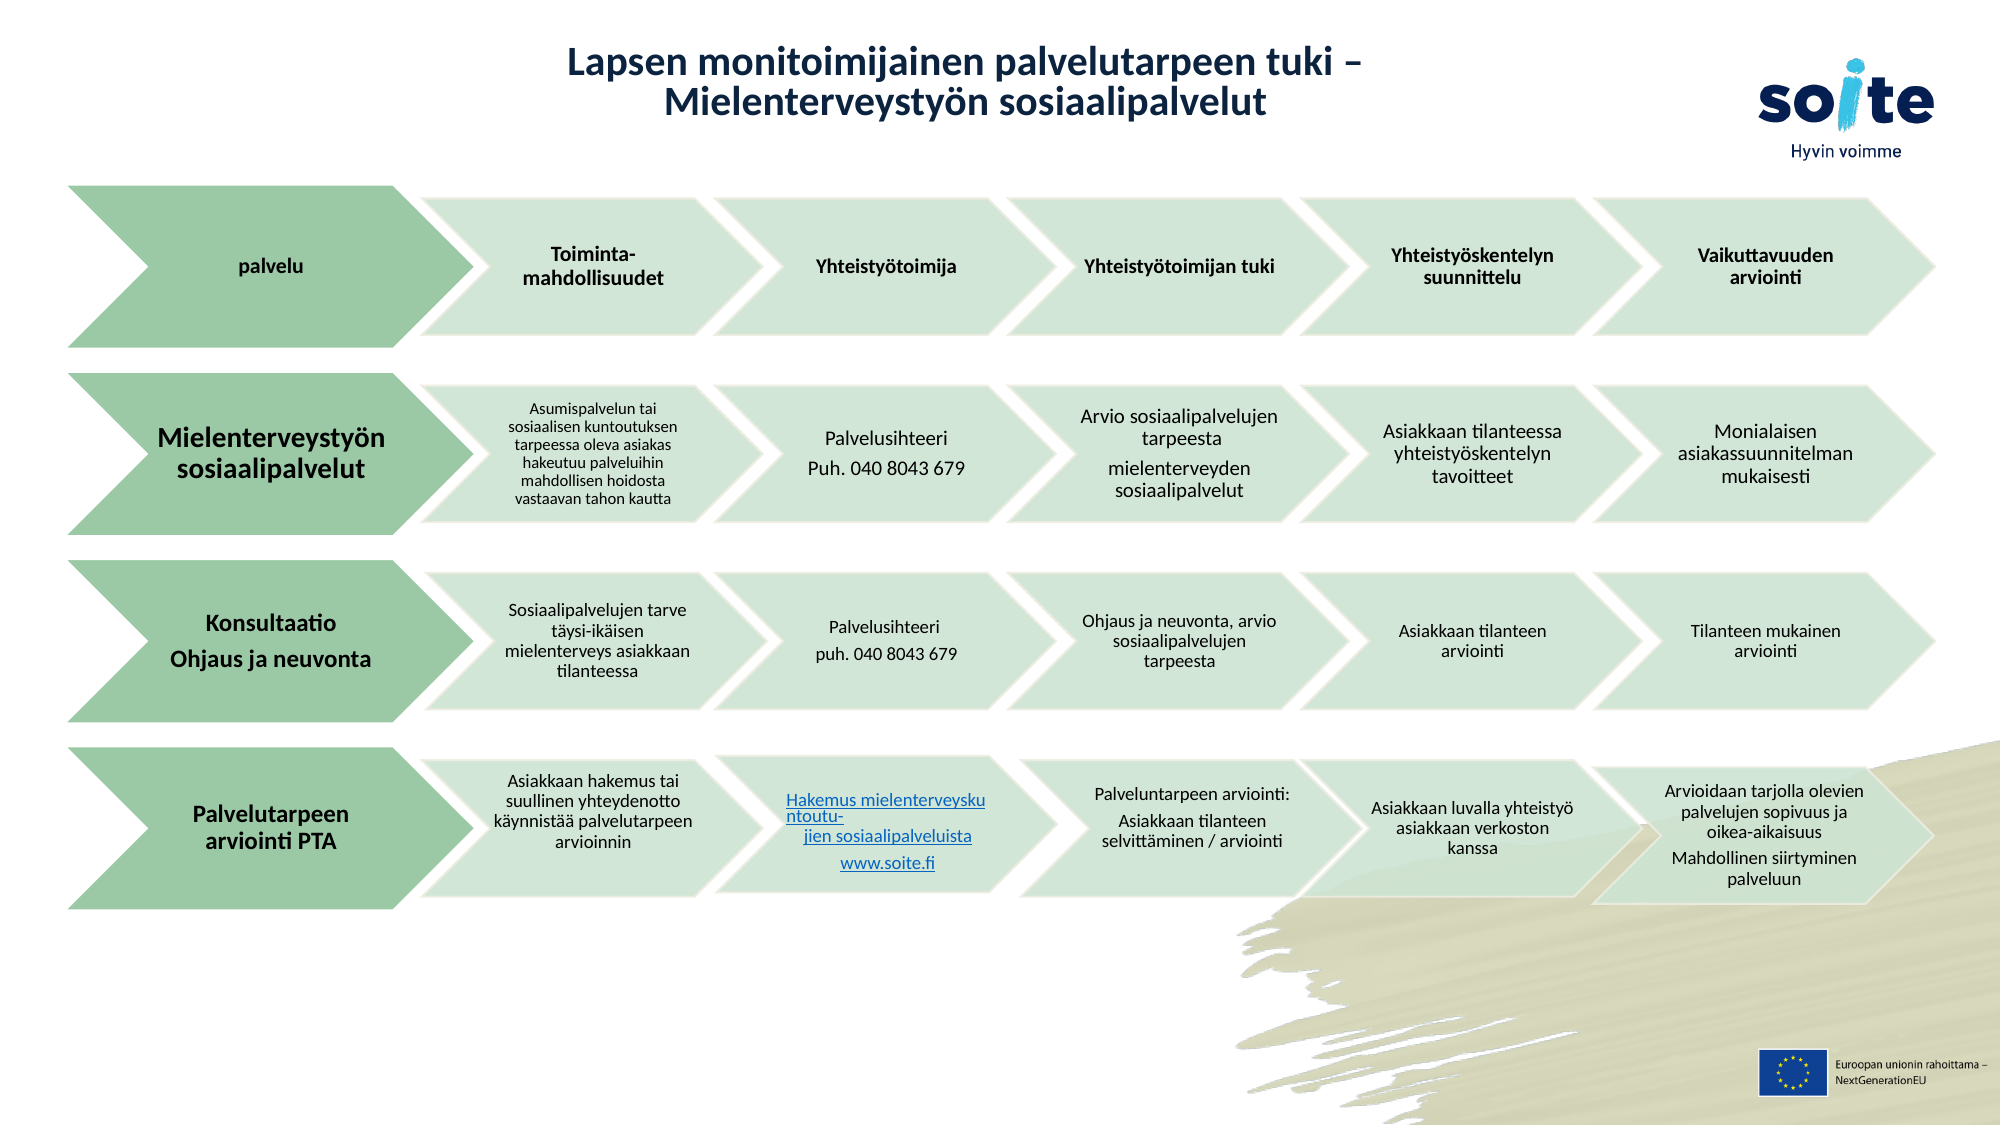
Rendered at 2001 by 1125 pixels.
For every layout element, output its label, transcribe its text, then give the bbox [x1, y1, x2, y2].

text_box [64, 98, 1936, 997]
picture [1147, 595, 2001, 1125]
title Lapsen monitoimijainen palvelutarpeen tuki – Mielenterveystyön sosiaalipalvelut [439, 43, 1492, 98]
picture [1700, 24, 1992, 211]
